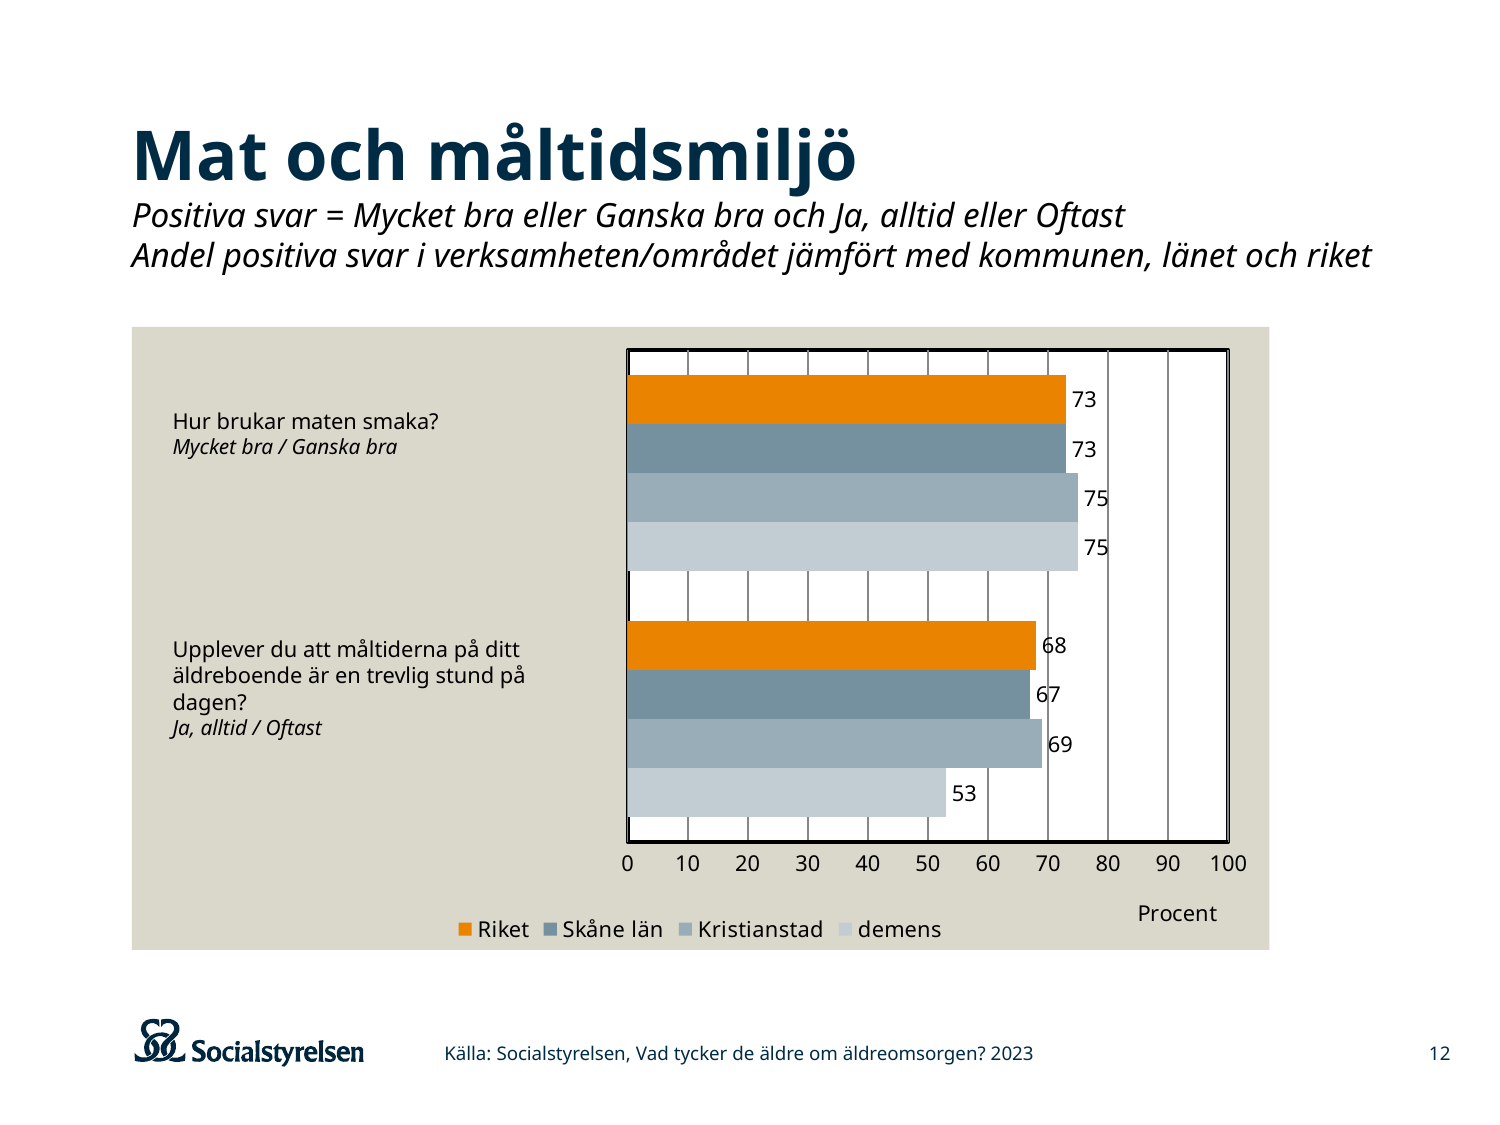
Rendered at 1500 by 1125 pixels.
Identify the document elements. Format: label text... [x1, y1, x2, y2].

footer Källa: Socialstyrelsen, Vad tycker de äldre om äldreomsorgen? 2023 [444, 1032, 1110, 1077]
chart [131, 326, 1270, 951]
title Mat och måltidsmiljö Positiva svar = Mycket bra eller Ganska bra och Ja, alltid eller Oftast Andel positiva svar i verksamheten/området jämfört med kommunen, länet och riket [131, 111, 1395, 327]
slide_number 12 [1379, 1032, 1451, 1077]
